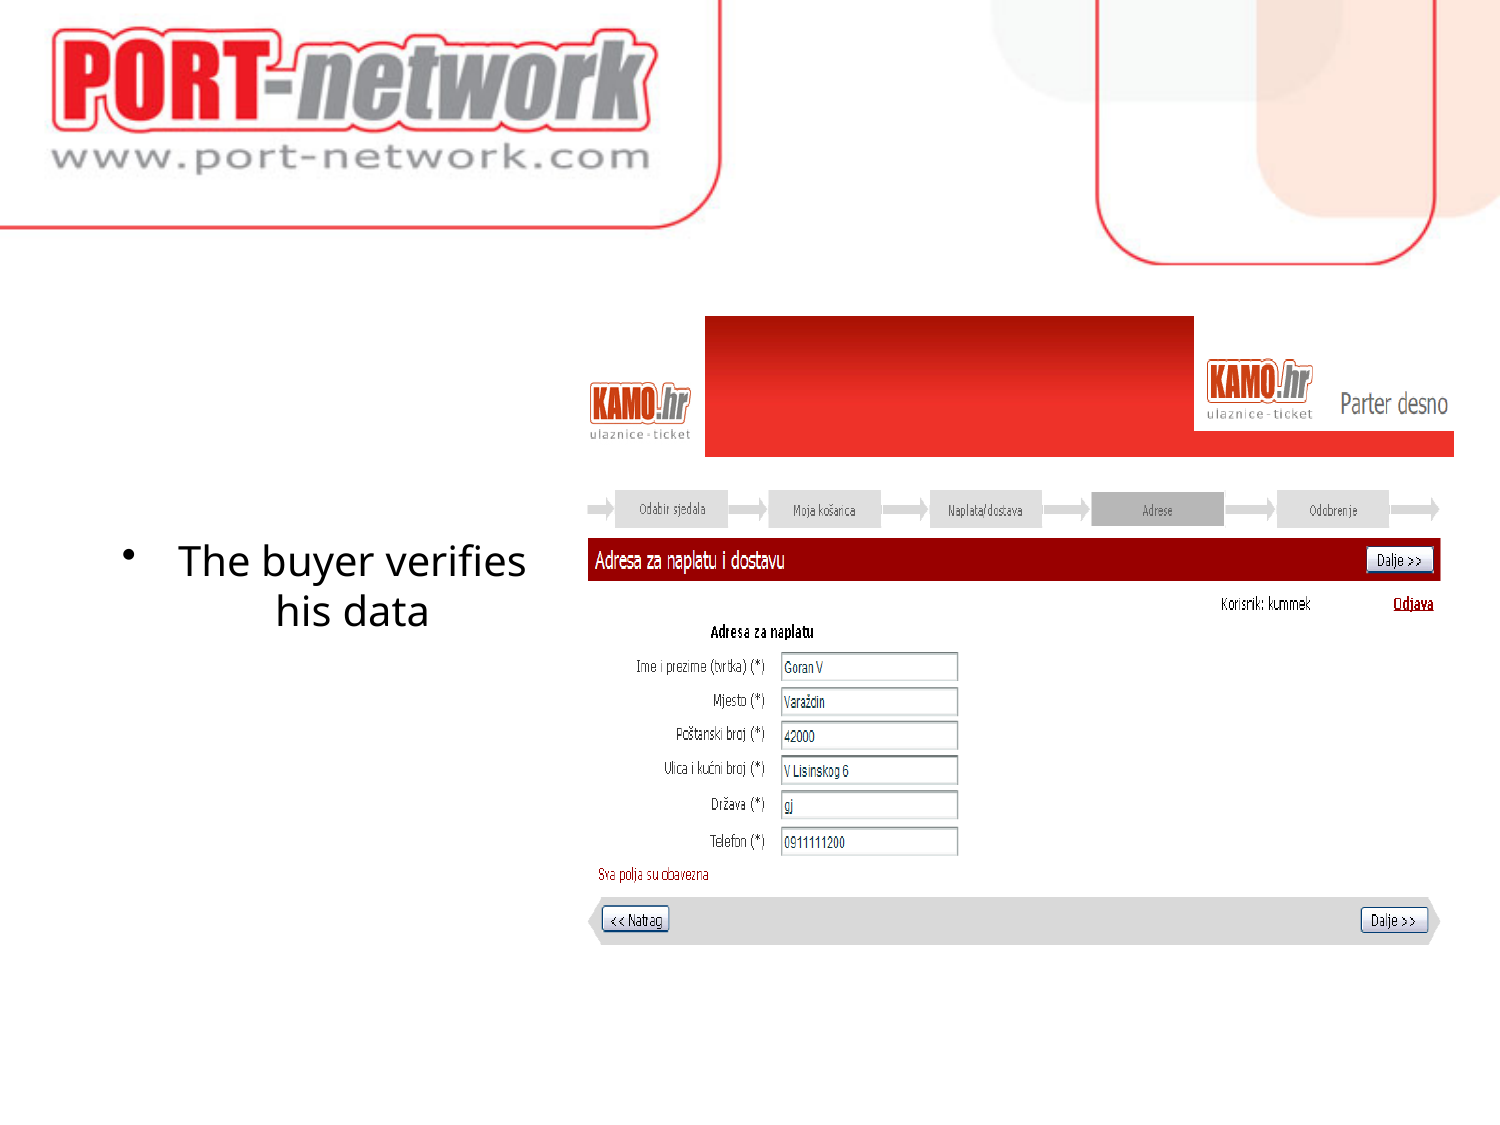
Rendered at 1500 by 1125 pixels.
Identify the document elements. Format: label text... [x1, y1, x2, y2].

list The buyer verifies his data [75, 527, 568, 680]
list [573, 316, 1454, 965]
picture [0, 0, 1500, 1125]
